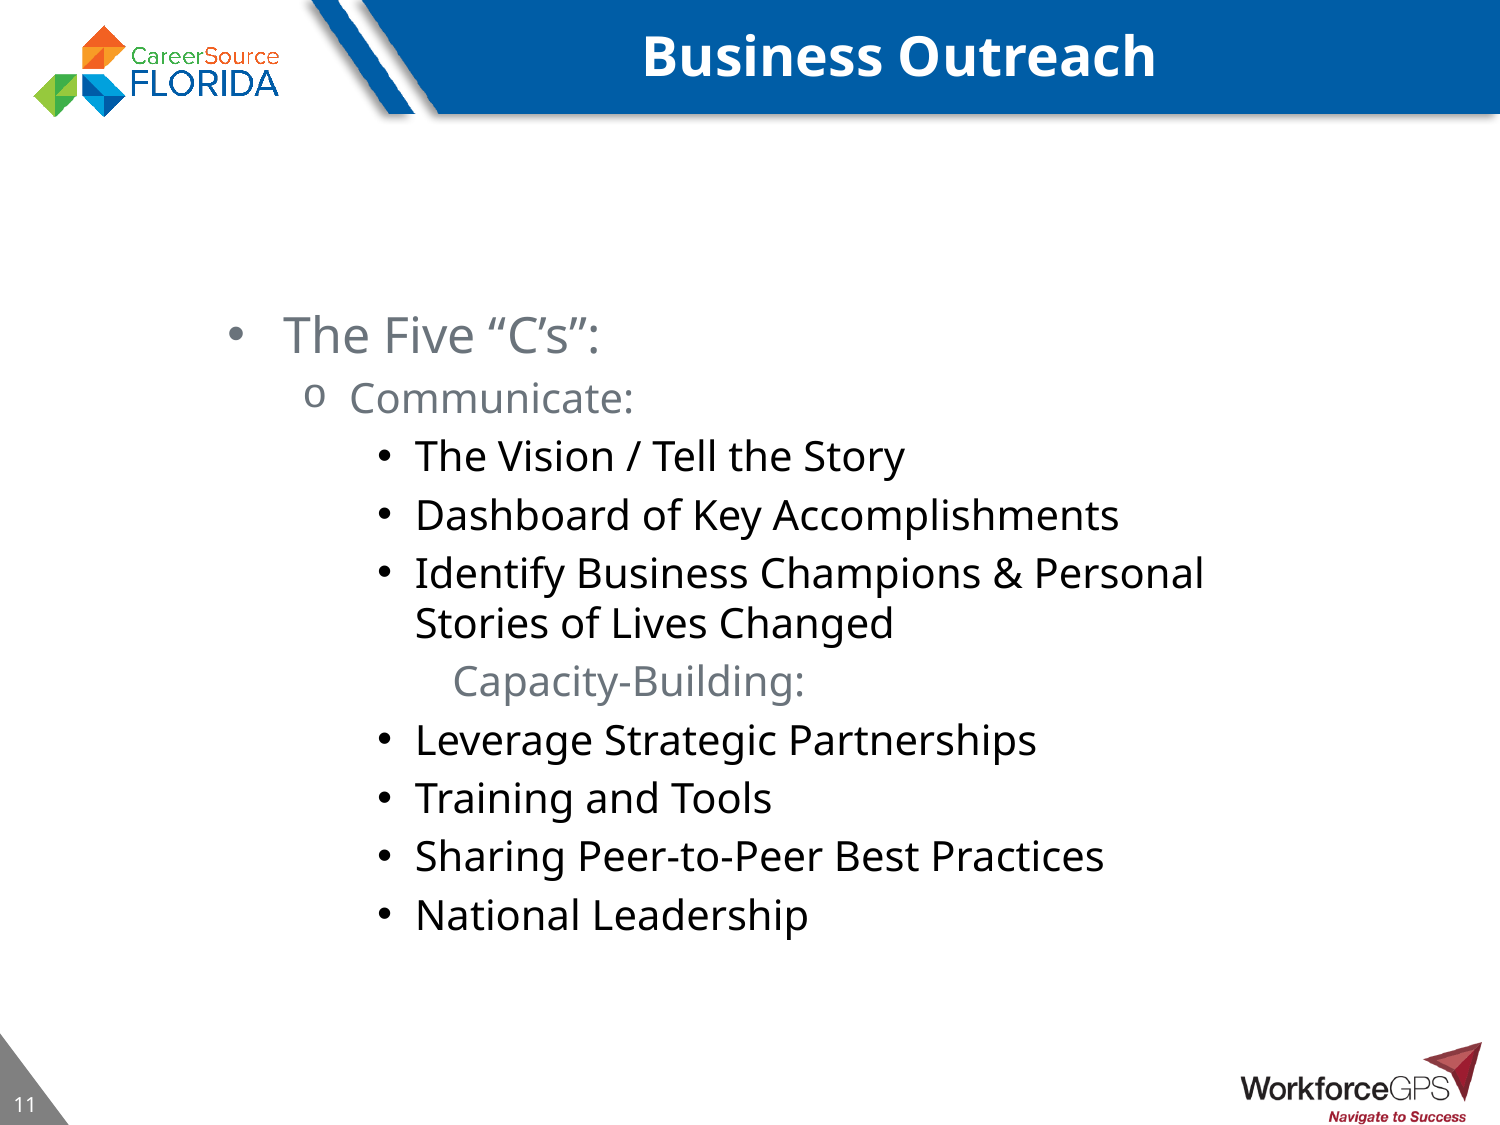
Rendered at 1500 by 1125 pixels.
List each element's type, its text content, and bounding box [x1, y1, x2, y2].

picture [1238, 1041, 1484, 1125]
picture [33, 0, 1500, 117]
list The Five “C’s”: Communicate: The Vision / Tell the Story Dashboard of Key Accomplishments Identify Business Champions & Personal Stories of Lives Changed Capacity-Building: Leverage Strategic Partnerships Training and Tools Sharing Peer-to-Peer Best Practices National Leadership [212, 295, 1288, 996]
title Business Outreach [316, 13, 1484, 99]
